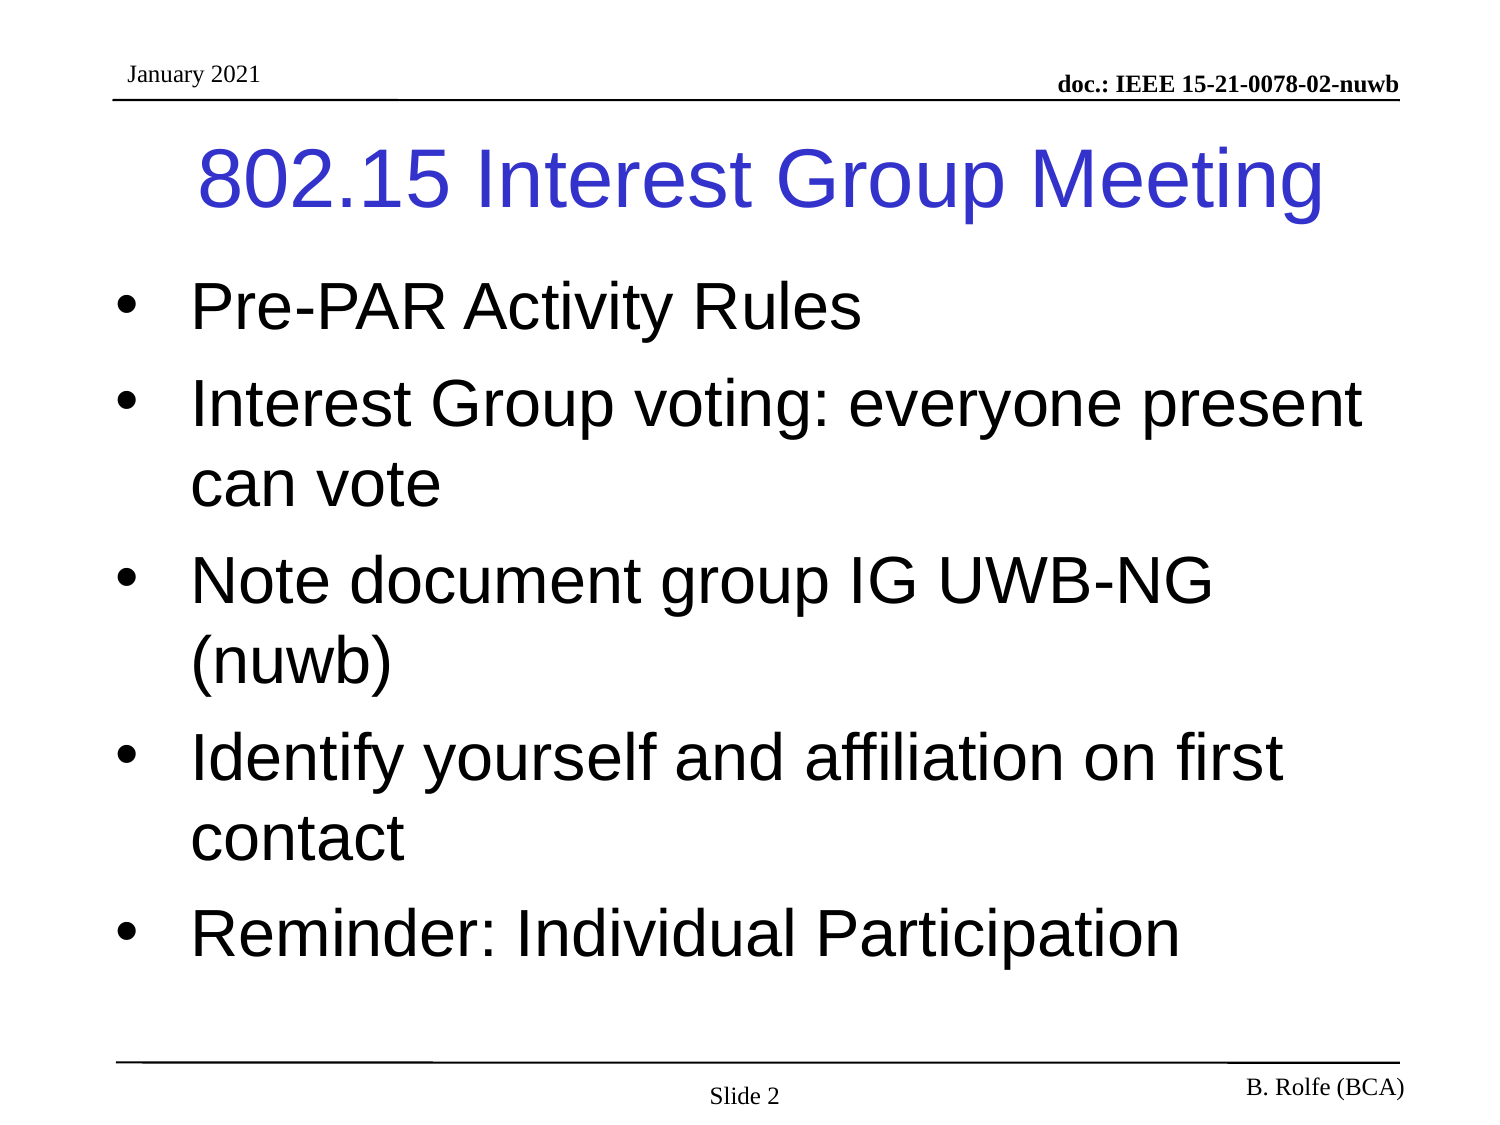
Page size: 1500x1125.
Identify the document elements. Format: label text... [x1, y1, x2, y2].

slide_number Slide 2 [690, 1075, 799, 1115]
title 802.15 Interest Group Meeting [125, 112, 1399, 237]
list Pre-PAR Activity Rules Interest Group voting: everyone present can vote Note document group IG UWB-NG (nuwb) Identify yourself and affiliation on first contact Reminder: Individual Participation [100, 255, 1412, 1024]
